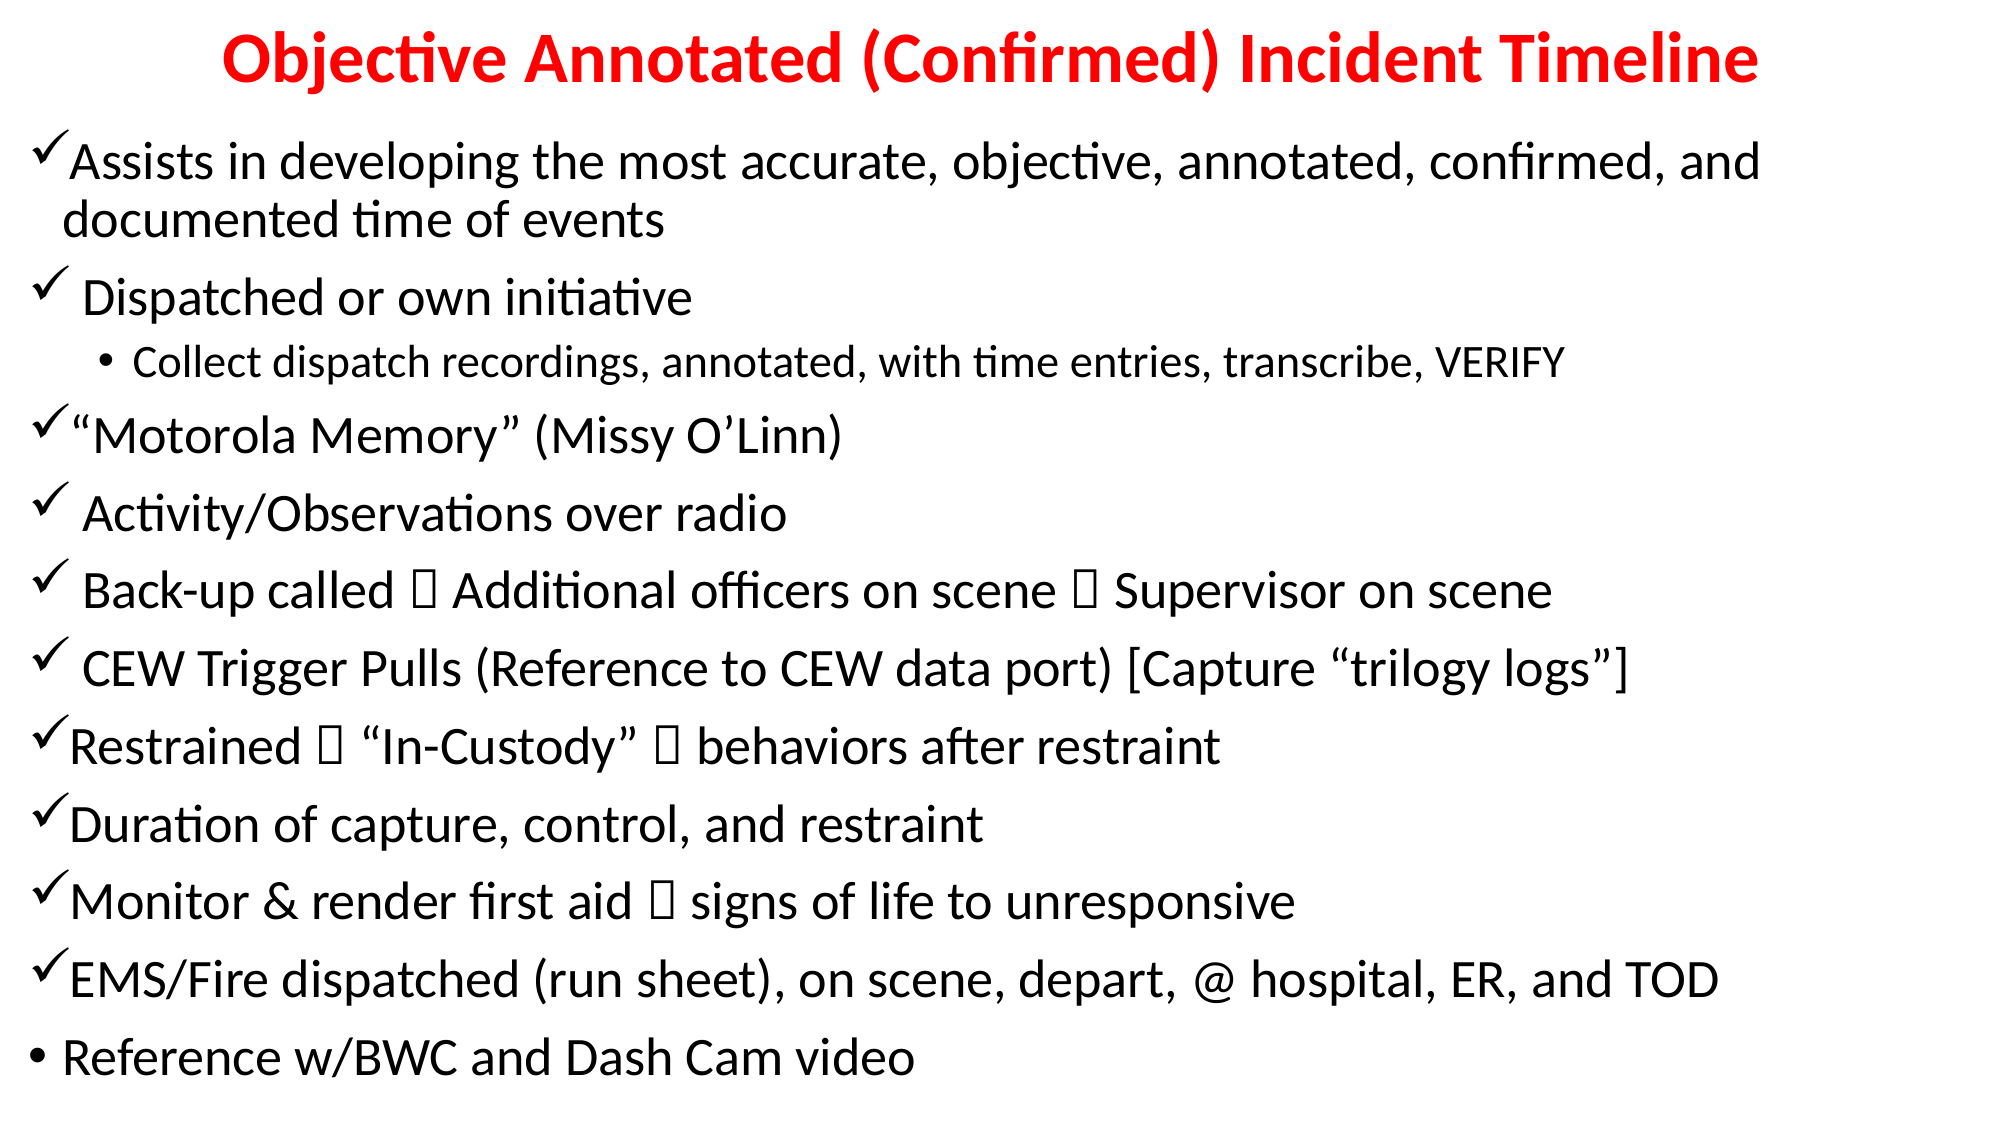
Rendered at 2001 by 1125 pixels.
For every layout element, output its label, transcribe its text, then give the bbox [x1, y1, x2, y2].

title Objective Annotated (Confirmed) Incident Timeline [13, 11, 1990, 107]
list Assists in developing the most accurate, objective, annotated, confirmed, and documented time of events Dispatched or own initiative Collect dispatch recordings, annotated, with time entries, transcribe, VERIFY “Motorola Memory” (Missy O’Linn) Activity/Observations over radio Back-up called  Additional officers on scene  Supervisor on scene CEW Trigger Pulls (Reference to CEW data port) [Capture “trilogy logs”] Restrained  “In-Custody”  behaviors after restraint Duration of capture, control, and restraint Monitor & render first aid  signs of life to unresponsive EMS/Fire dispatched (run sheet), on scene, depart, @ hospital, ER, and TOD Reference w/BWC and Dash Cam video [13, 125, 1990, 1103]
